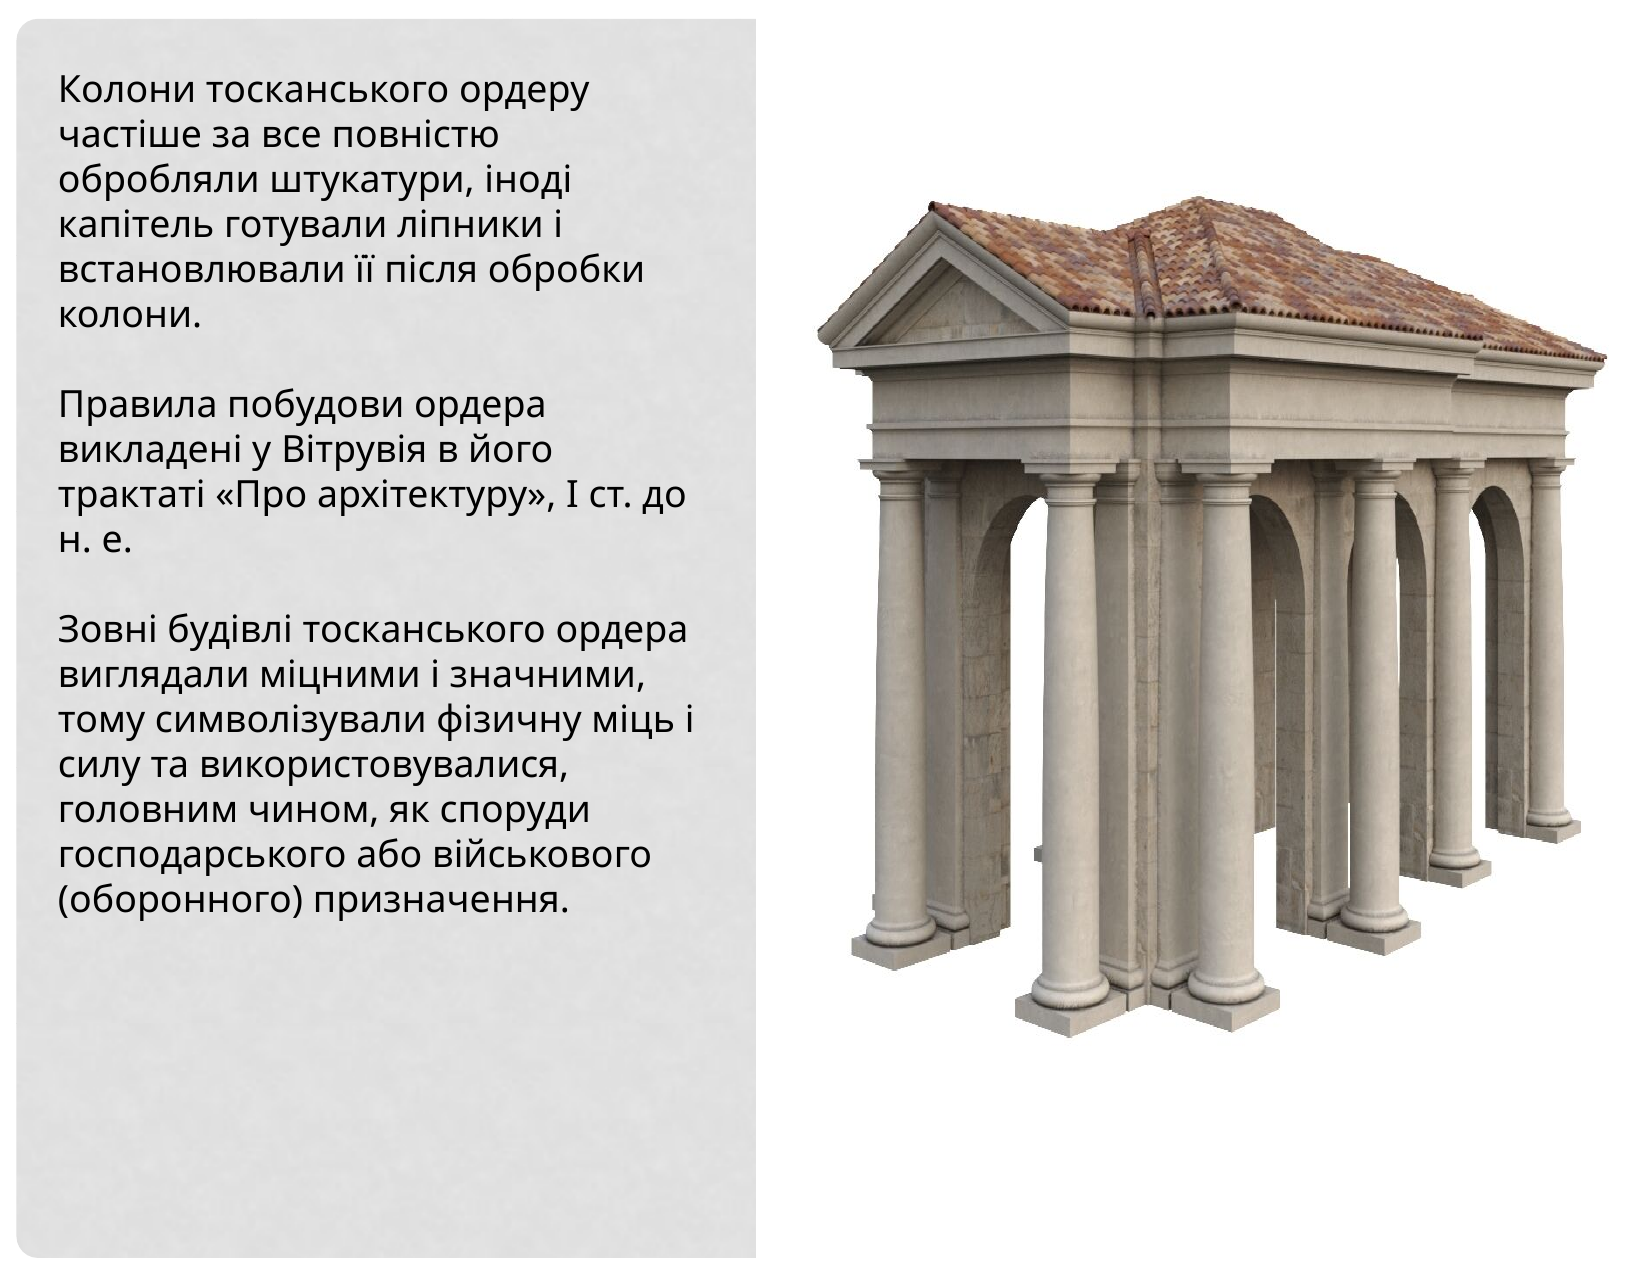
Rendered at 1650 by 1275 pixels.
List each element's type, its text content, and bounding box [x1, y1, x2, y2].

text_box Колони тосканського ордеру частіше за все повністю обробляли штукатури, іноді капітель готували ліпники і встановлювали її після обробки колони. Правила побудови ордера викладені у Вітрувія в його трактаті «Про архітектуру», I ст. до н. е. Зовні будівлі тосканського ордера виглядали міцними і значними, тому символізували фізичну міць і силу та використовувалися, головним чином, як споруди господарського або військового (оборонного) призначення. [41, 56, 715, 929]
picture [755, 13, 1650, 1261]
